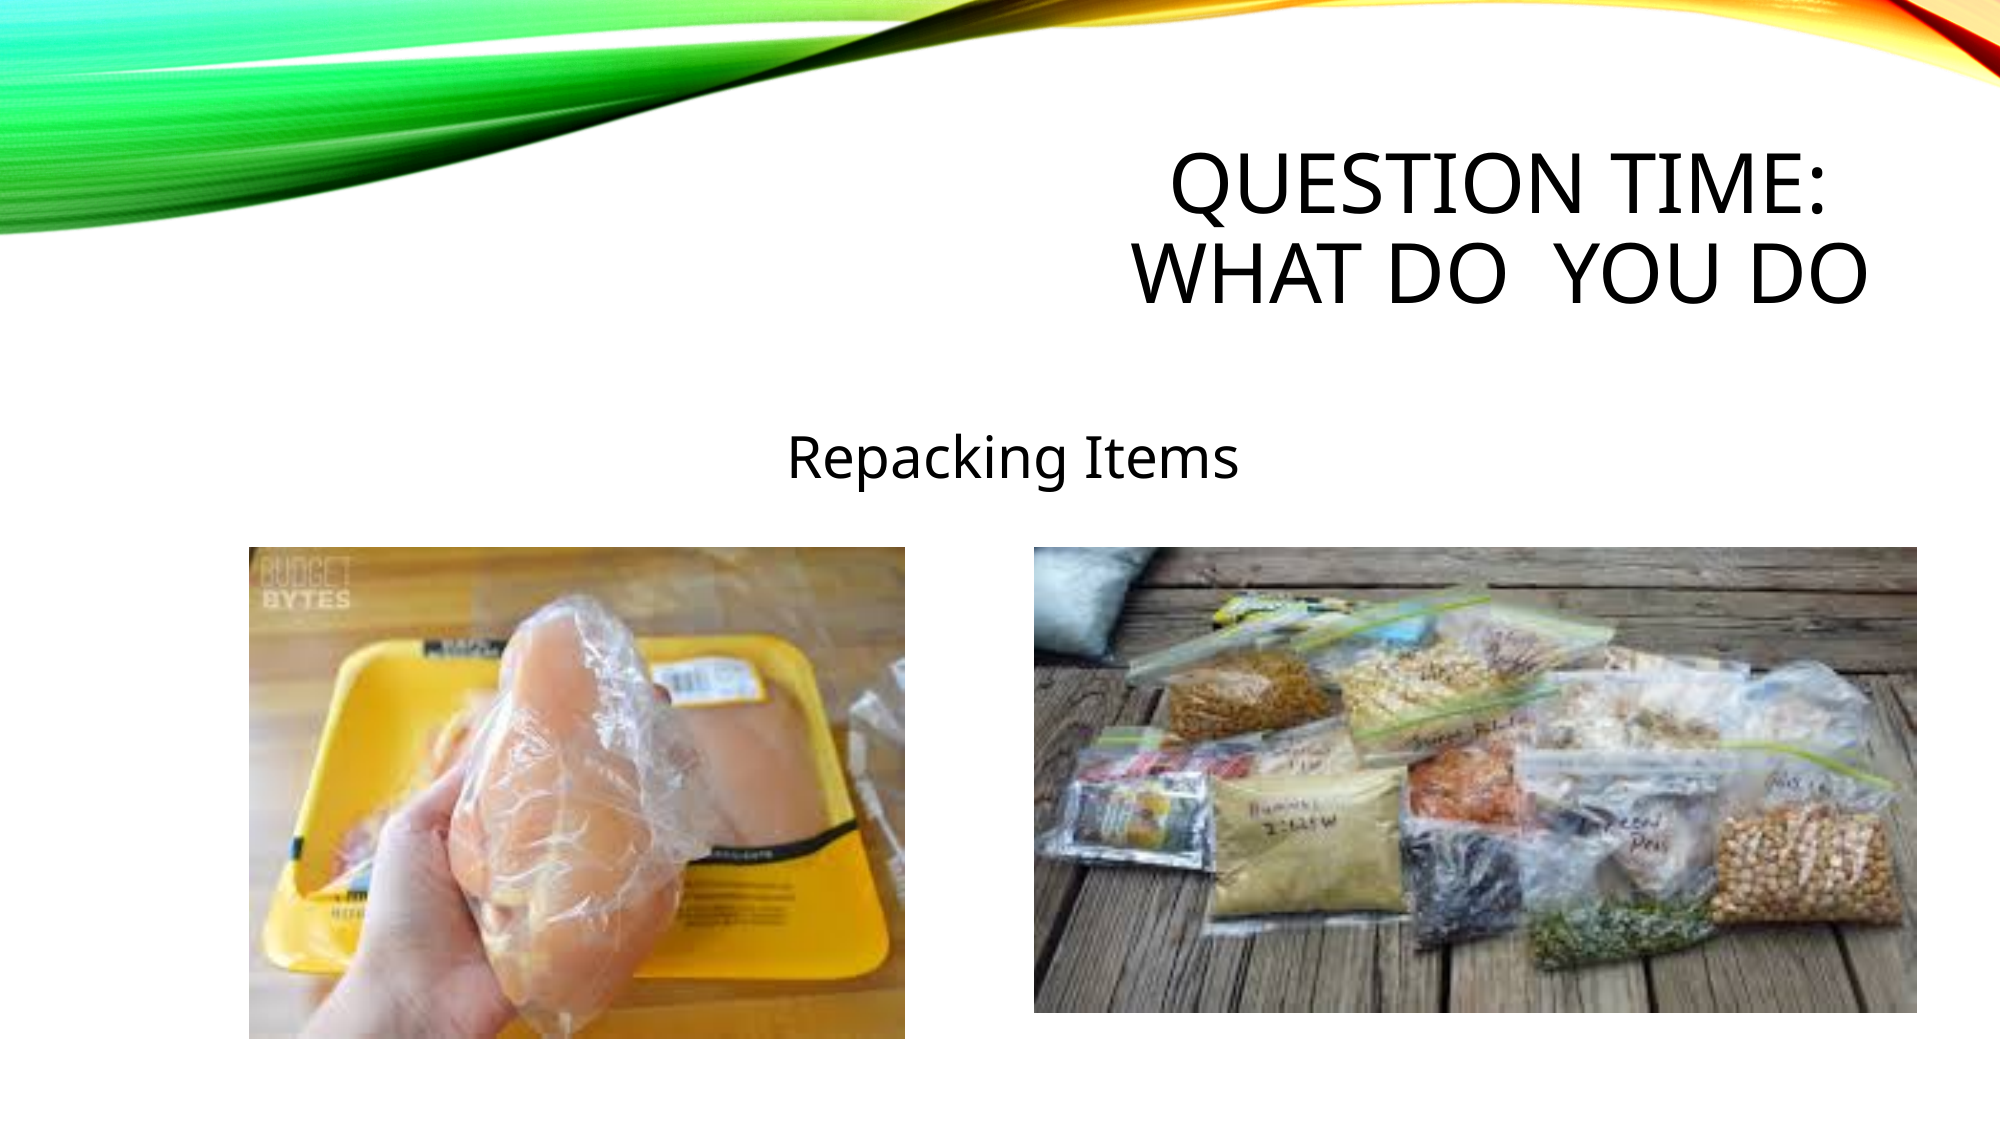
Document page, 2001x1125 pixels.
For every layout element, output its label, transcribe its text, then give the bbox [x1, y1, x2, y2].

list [248, 547, 905, 1039]
list Repacking Items [596, 363, 1431, 499]
title Question Time: What Do You Do [474, 125, 1888, 338]
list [1034, 547, 1918, 1014]
picture [0, 0, 2000, 237]
